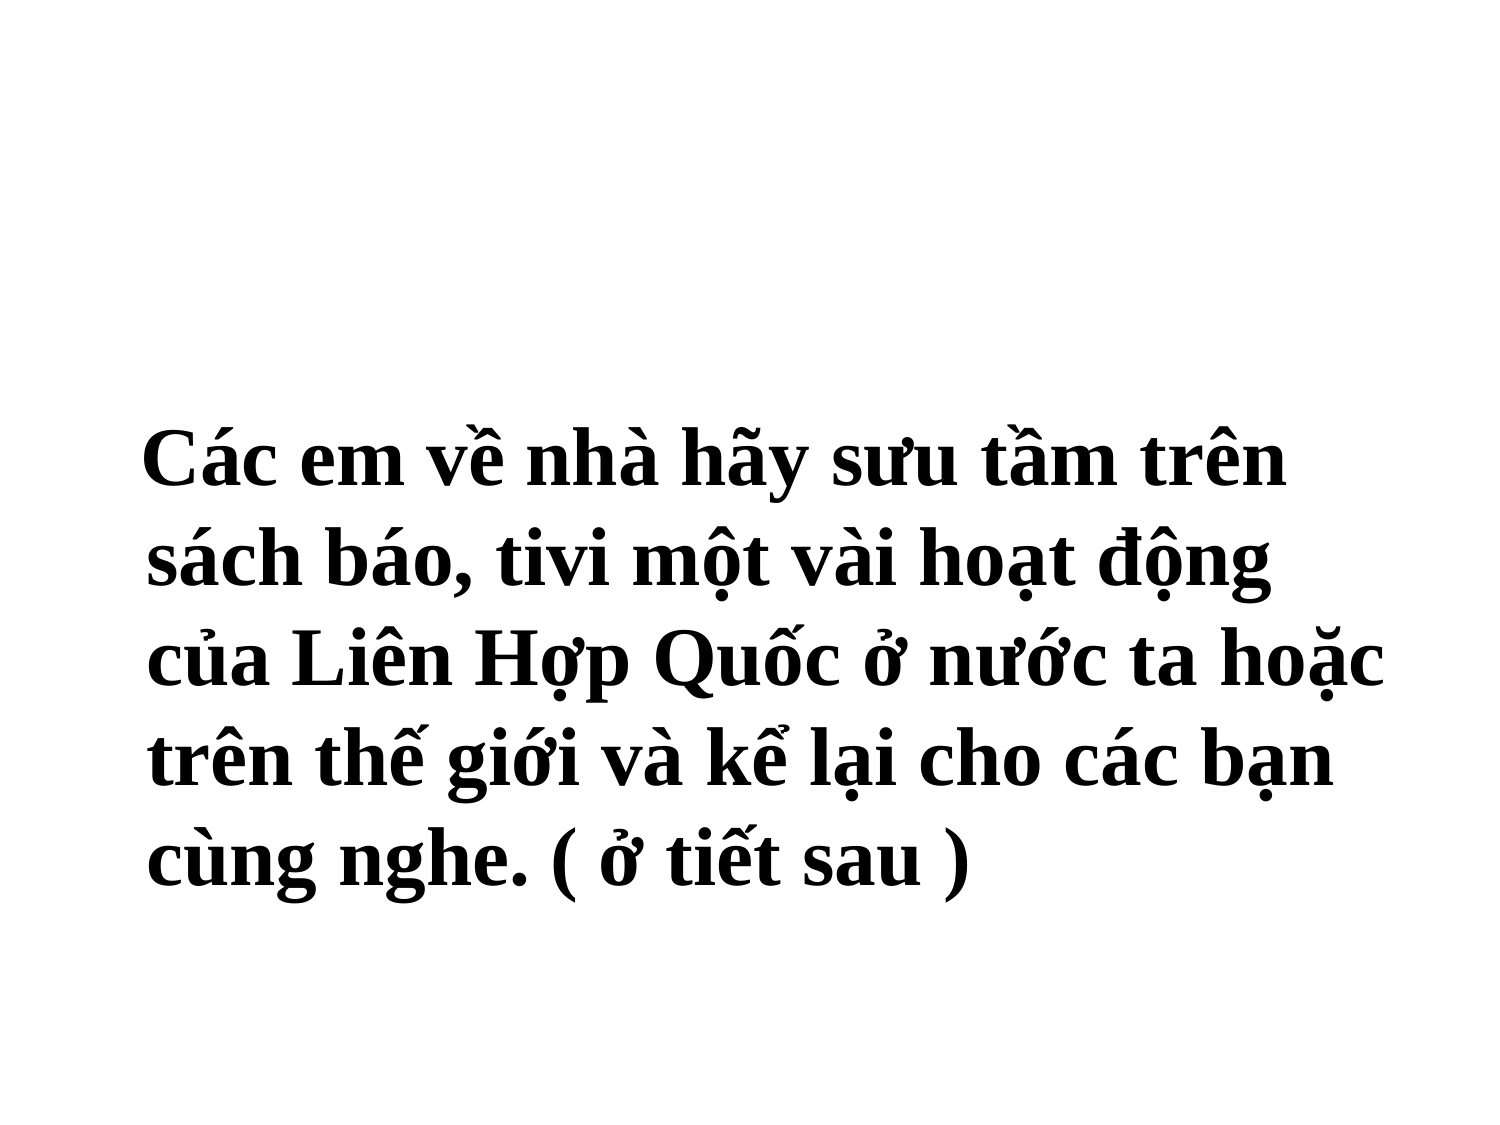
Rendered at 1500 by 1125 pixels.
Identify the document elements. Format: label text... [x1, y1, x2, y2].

text_box Các em về nhà hãy sưu tầm trên sách báo, tivi một vài hoạt động của Liên Hợp Quốc ở nước ta hoặc trên thế giới và kể lại cho các bạn cùng nghe. ( ở tiết sau ) [74, 395, 1425, 1125]
